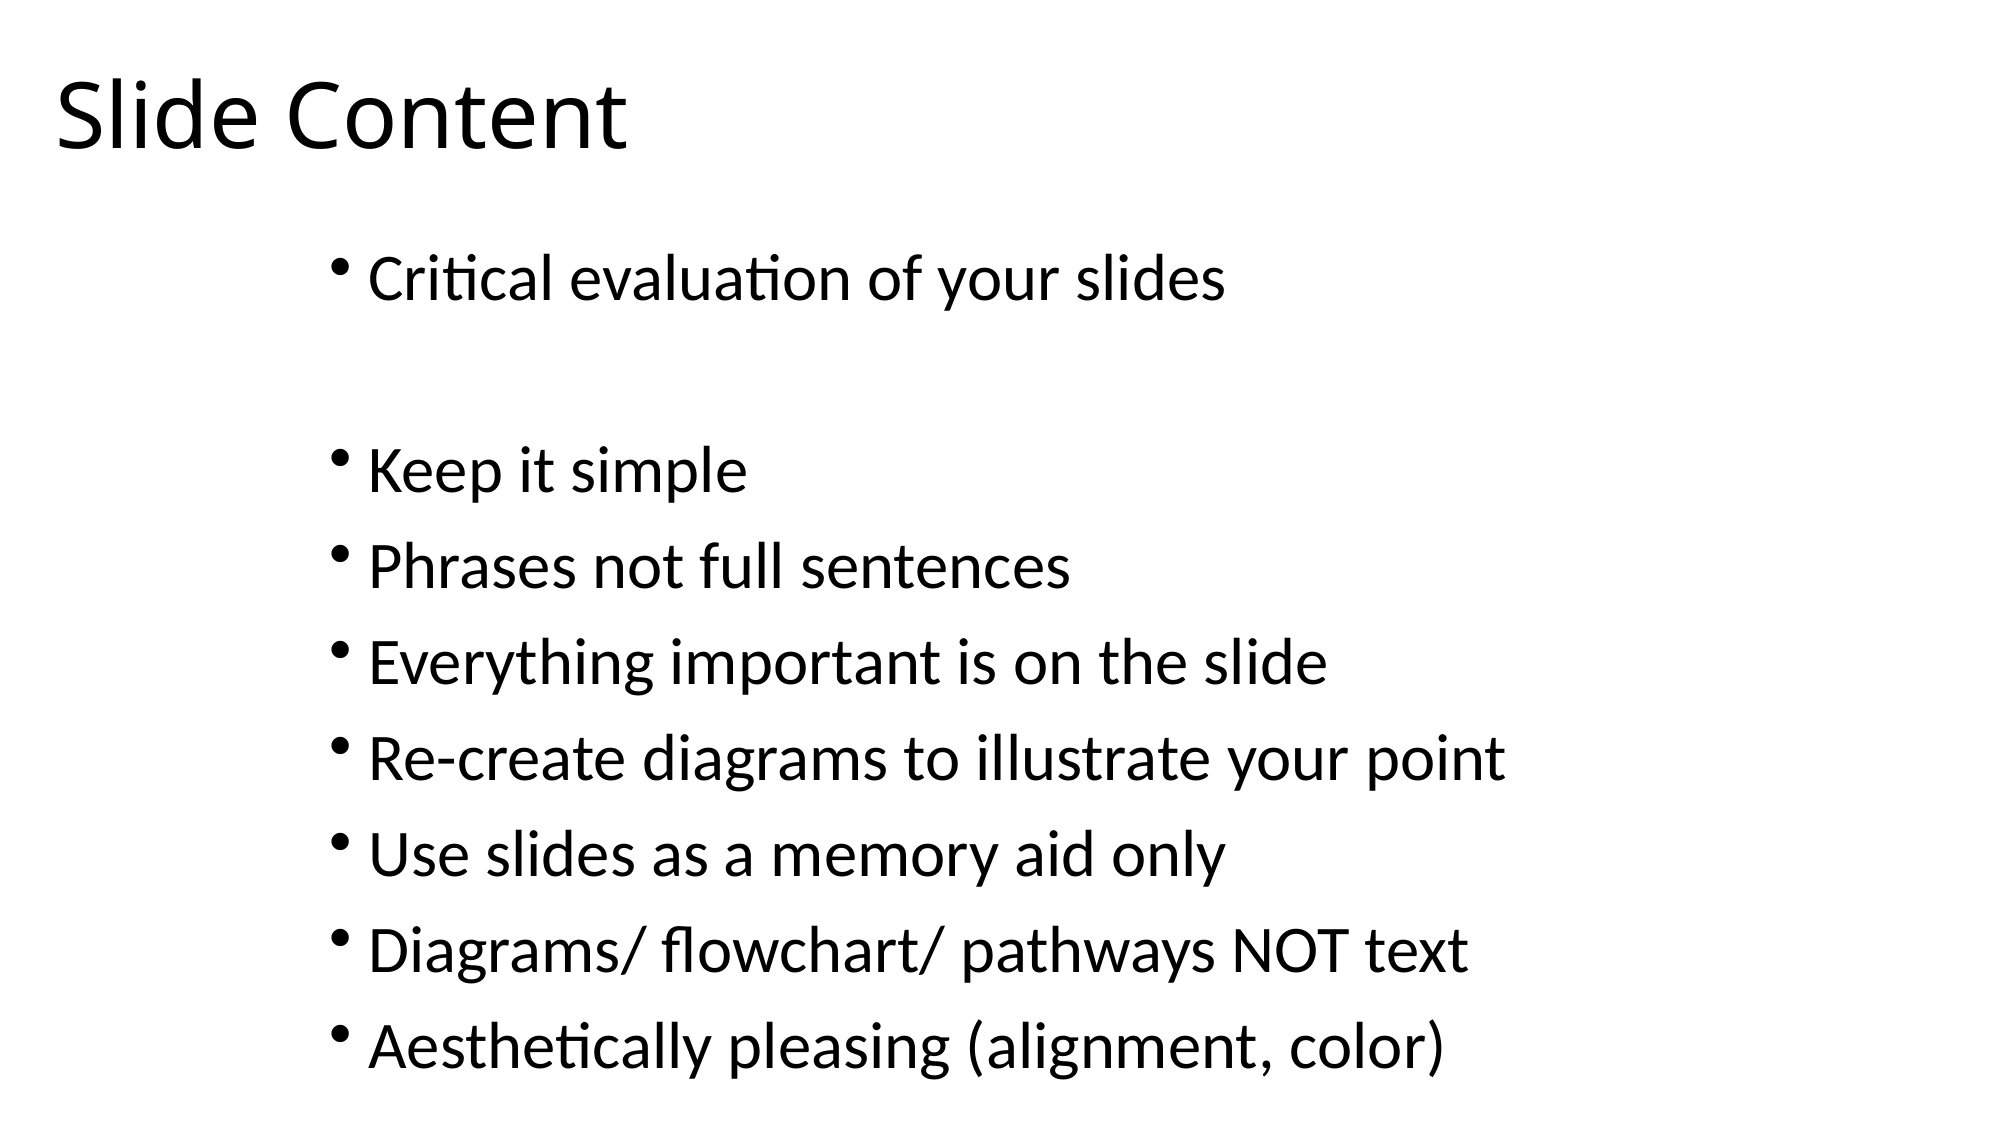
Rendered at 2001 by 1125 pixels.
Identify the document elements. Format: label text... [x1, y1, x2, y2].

title Slide Content [40, 24, 1316, 213]
text_box Critical evaluation of your slides Keep it simple Phrases not full sentences Everything important is on the slide Re-create diagrams to illustrate your point Use slides as a memory aid only Diagrams/ flowchart/ pathways NOT text Aesthetically pleasing (alignment, color) [314, 210, 1841, 1089]
